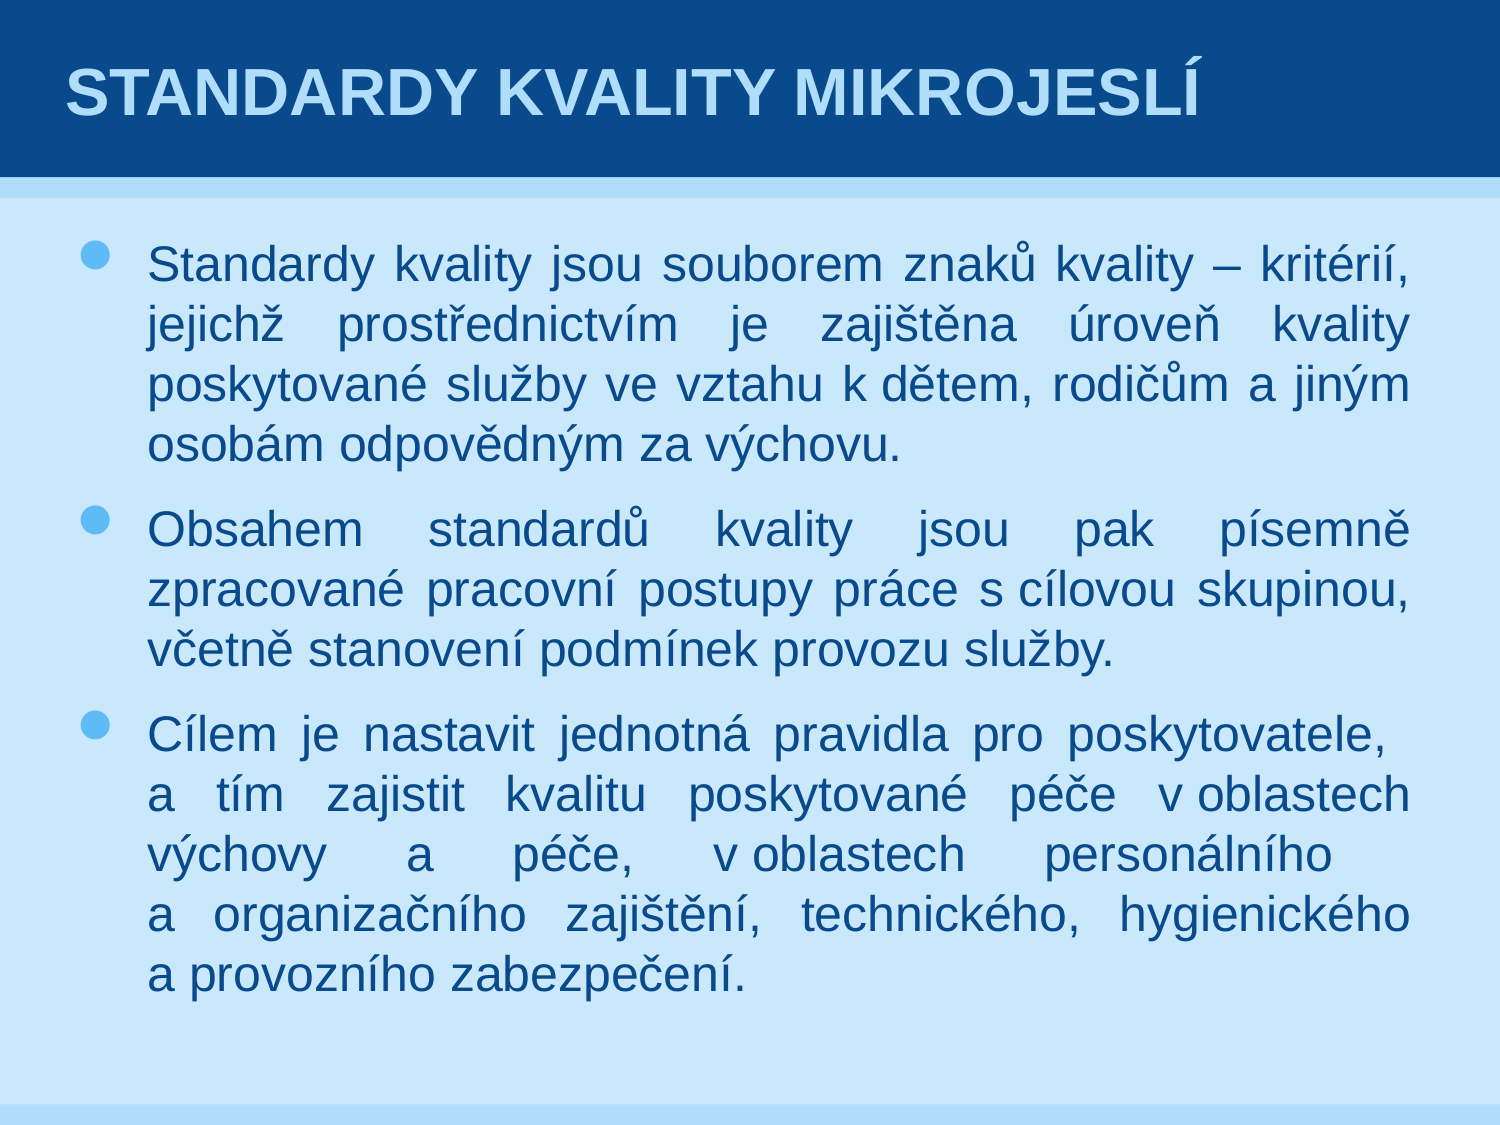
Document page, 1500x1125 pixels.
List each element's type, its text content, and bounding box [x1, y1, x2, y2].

list Standardy kvality jsou souborem znaků kvality – kritérií, jejichž prostřednictvím je zajištěna úroveň kvality poskytované služby ve vztahu k dětem, rodičům a jiným osobám odpovědným za výchovu. Obsahem standardů kvality jsou pak písemně zpracované pracovní postupy práce s cílovou skupinou, včetně stanovení podmínek provozu služby. Cílem je nastavit jednotná pravidla pro poskytovatele, a tím zajistit kvalitu poskytované péče v oblastech výchovy a péče, v oblastech personálního a organizačního zajištění, technického, hygienického a provozního zabezpečení. [76, 231, 1412, 1071]
title Standardy kvality mikrojeslí [59, 0, 1441, 178]
